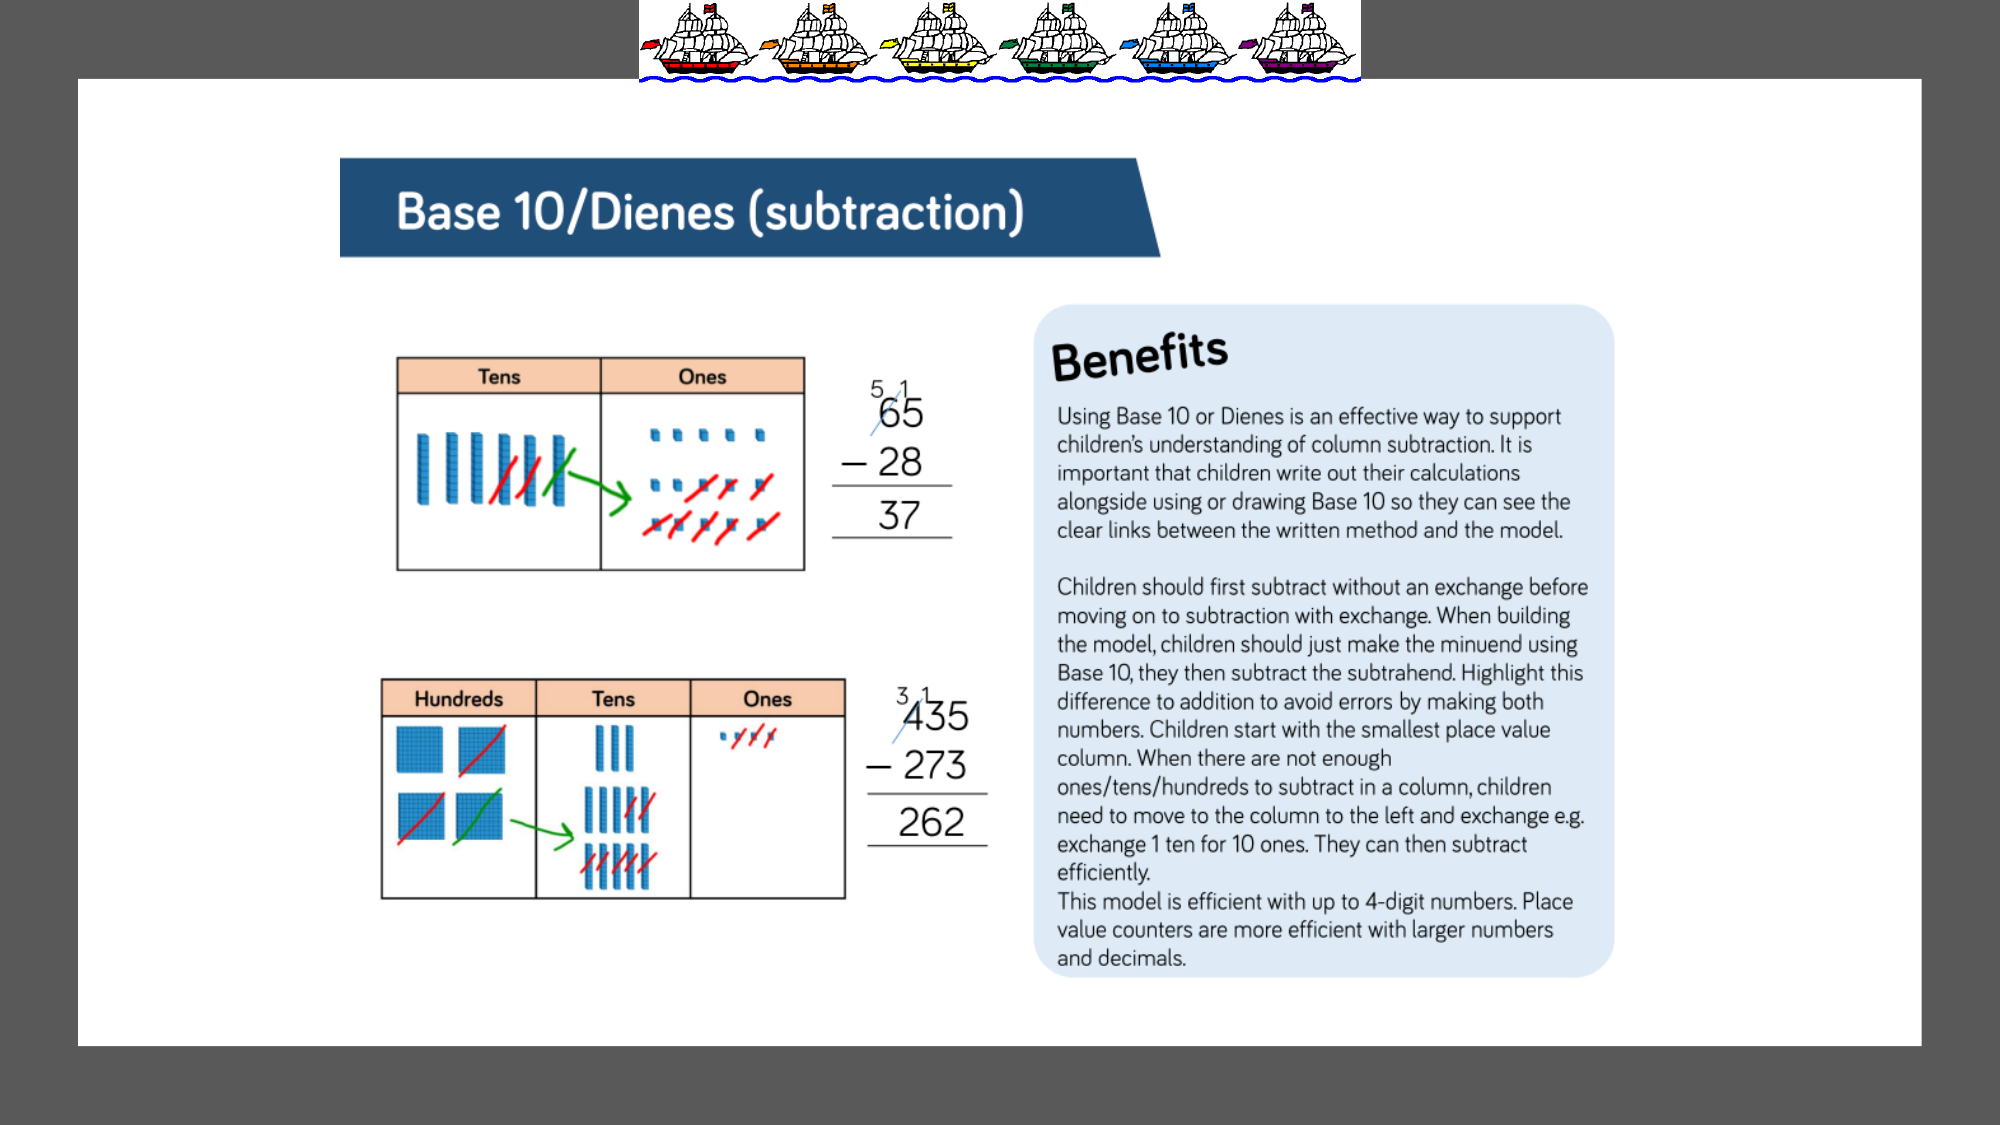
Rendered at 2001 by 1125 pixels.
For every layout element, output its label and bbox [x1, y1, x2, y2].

text_box [0, 0, 2000, 1125]
text_box [77, 78, 1923, 1047]
picture [639, 0, 1361, 86]
list [340, 105, 1660, 1020]
